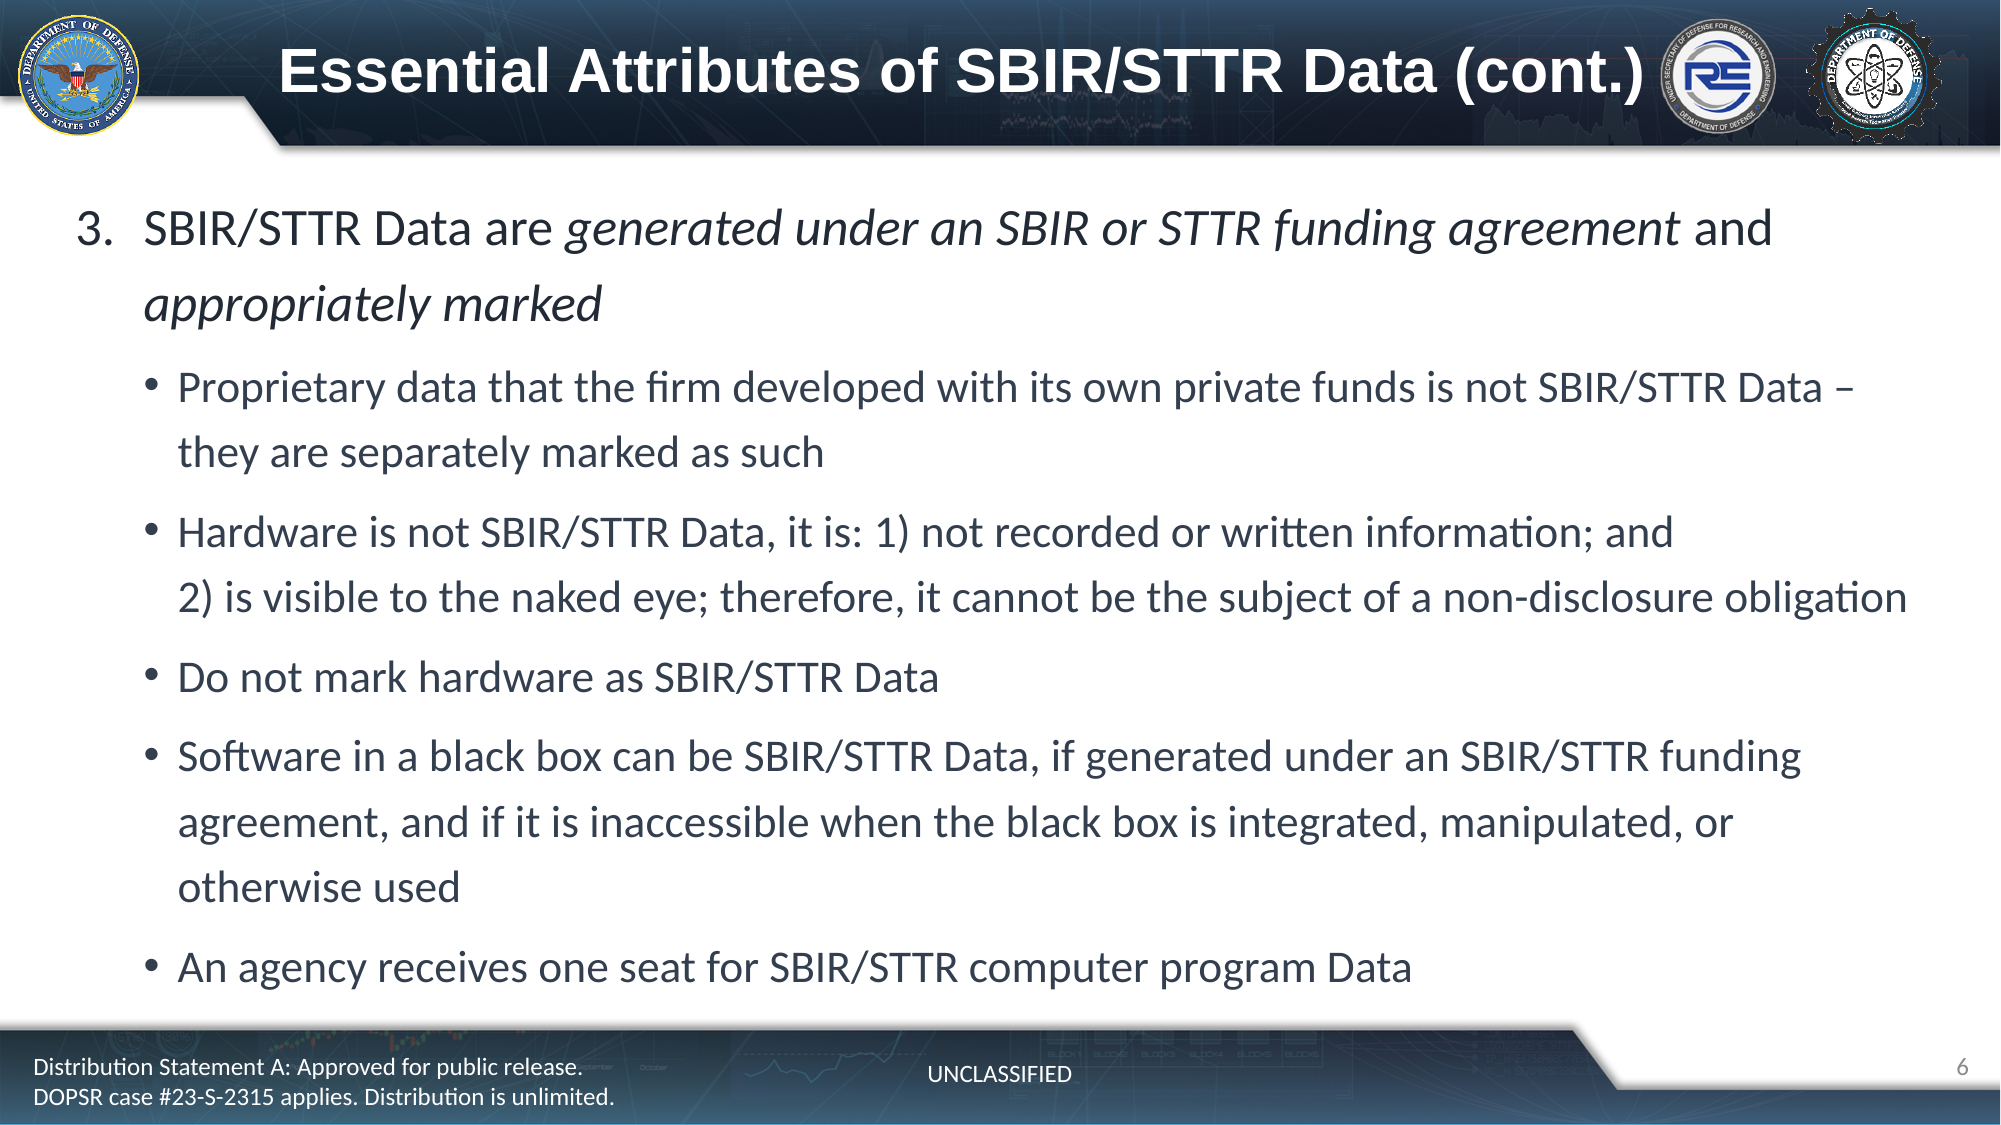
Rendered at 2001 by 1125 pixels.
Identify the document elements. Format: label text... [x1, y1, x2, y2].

list SBIR/STTR Data are generated under an SBIR or STTR funding agreement and appropriately marked Proprietary data that the firm developed with its own private funds is not SBIR/STTR Data – they are separately marked as such Hardware is not SBIR/STTR Data, it is: 1) not recorded or written information; and 2) is visible to the naked eye; therefore, it cannot be the subject of a non-disclosure obligation Do not mark hardware as SBIR/STTR Data Software in a black box can be SBIR/STTR Data, if generated under an SBIR/STTR funding agreement, and if it is inaccessible when the black box is integrated, manipulated, or otherwise used An agency receives one seat for SBIR/STTR computer program Data [60, 173, 2000, 1054]
footer UNCLASSIFIED [662, 1042, 1338, 1103]
title Essential Attributes of SBIR/STTR Data (cont.) [263, 10, 1686, 135]
slide_number Distribution Statement A: Approved for public release. DOPSR case #23-S-2315 applies. Distribution is unlimited. [18, 1042, 662, 1103]
slide_number 6 [1534, 1035, 1985, 1096]
picture [0, 0, 2001, 1125]
